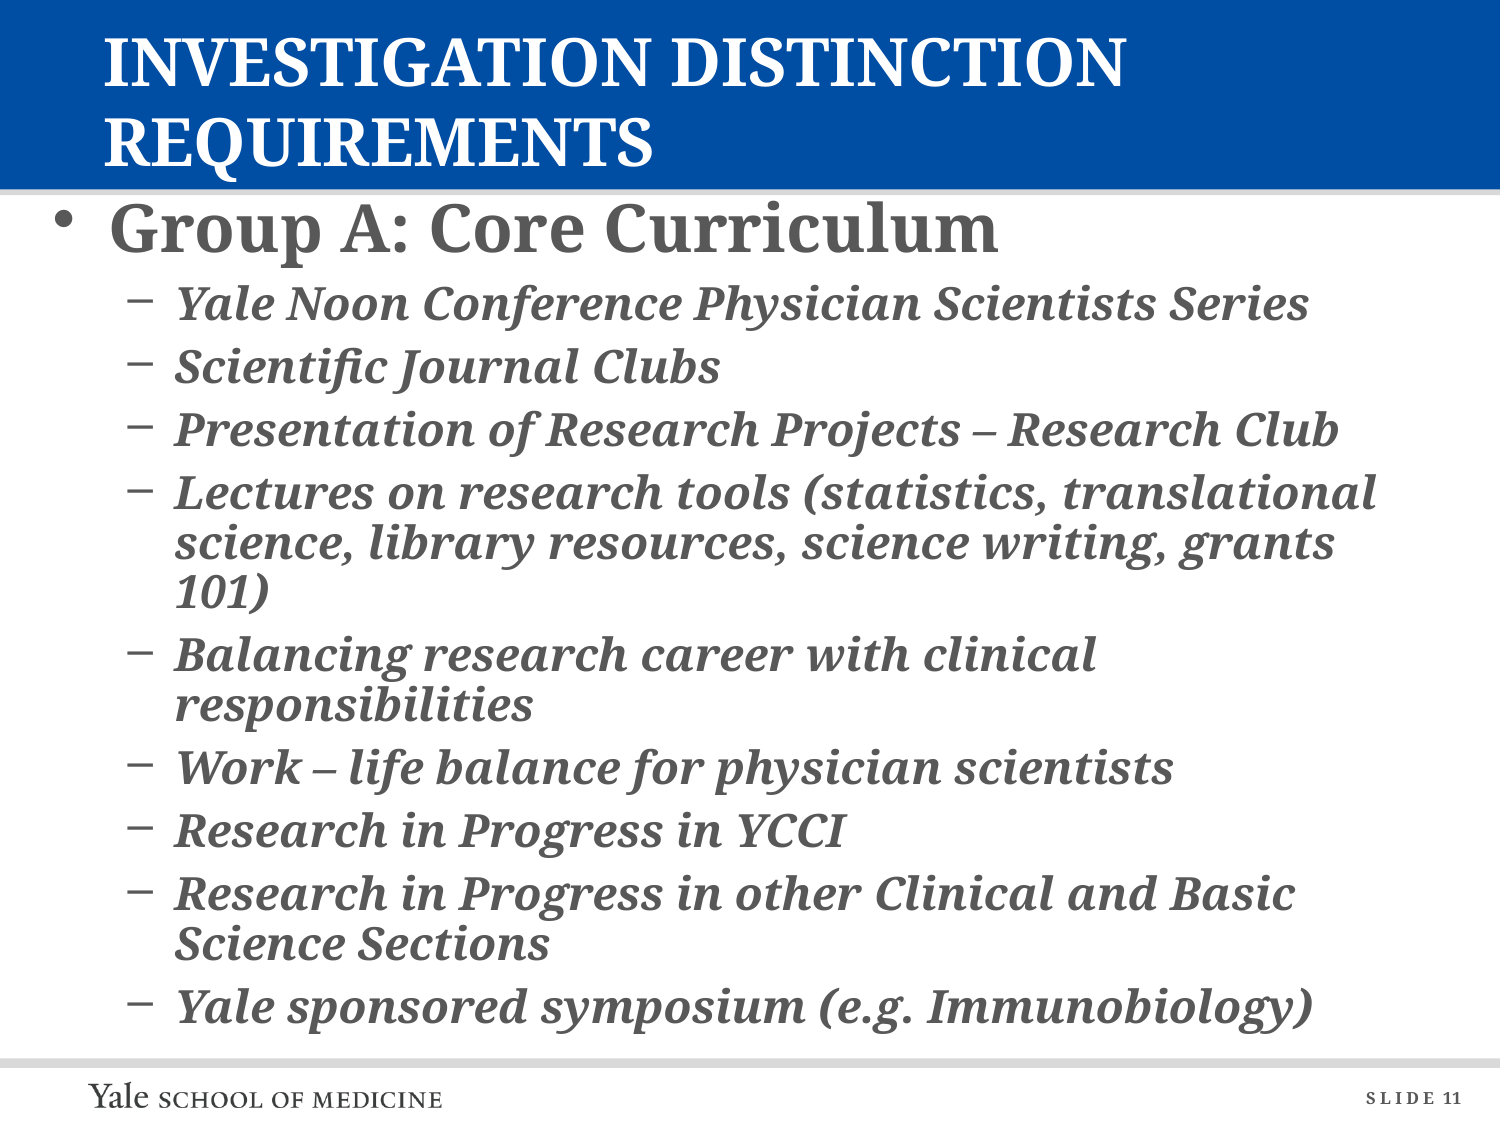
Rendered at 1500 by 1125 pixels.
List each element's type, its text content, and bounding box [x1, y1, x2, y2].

title INVESTIGATION DISTINCTION REQUIREMENTS [88, 24, 1424, 176]
list Group A: Core Curriculum Yale Noon Conference Physician Scientists Series Scientific Journal Clubs Presentation of Research Projects – Research Club Lectures on research tools (statistics, translational science, library resources, science writing, grants 101) Balancing research career with clinical responsibilities Work – life balance for physician scientists Research in Progress in YCCI Research in Progress in other Clinical and Basic Science Sections Yale sponsored symposium (e.g. Immunobiology) [37, 187, 1451, 953]
picture [88, 1081, 442, 1108]
